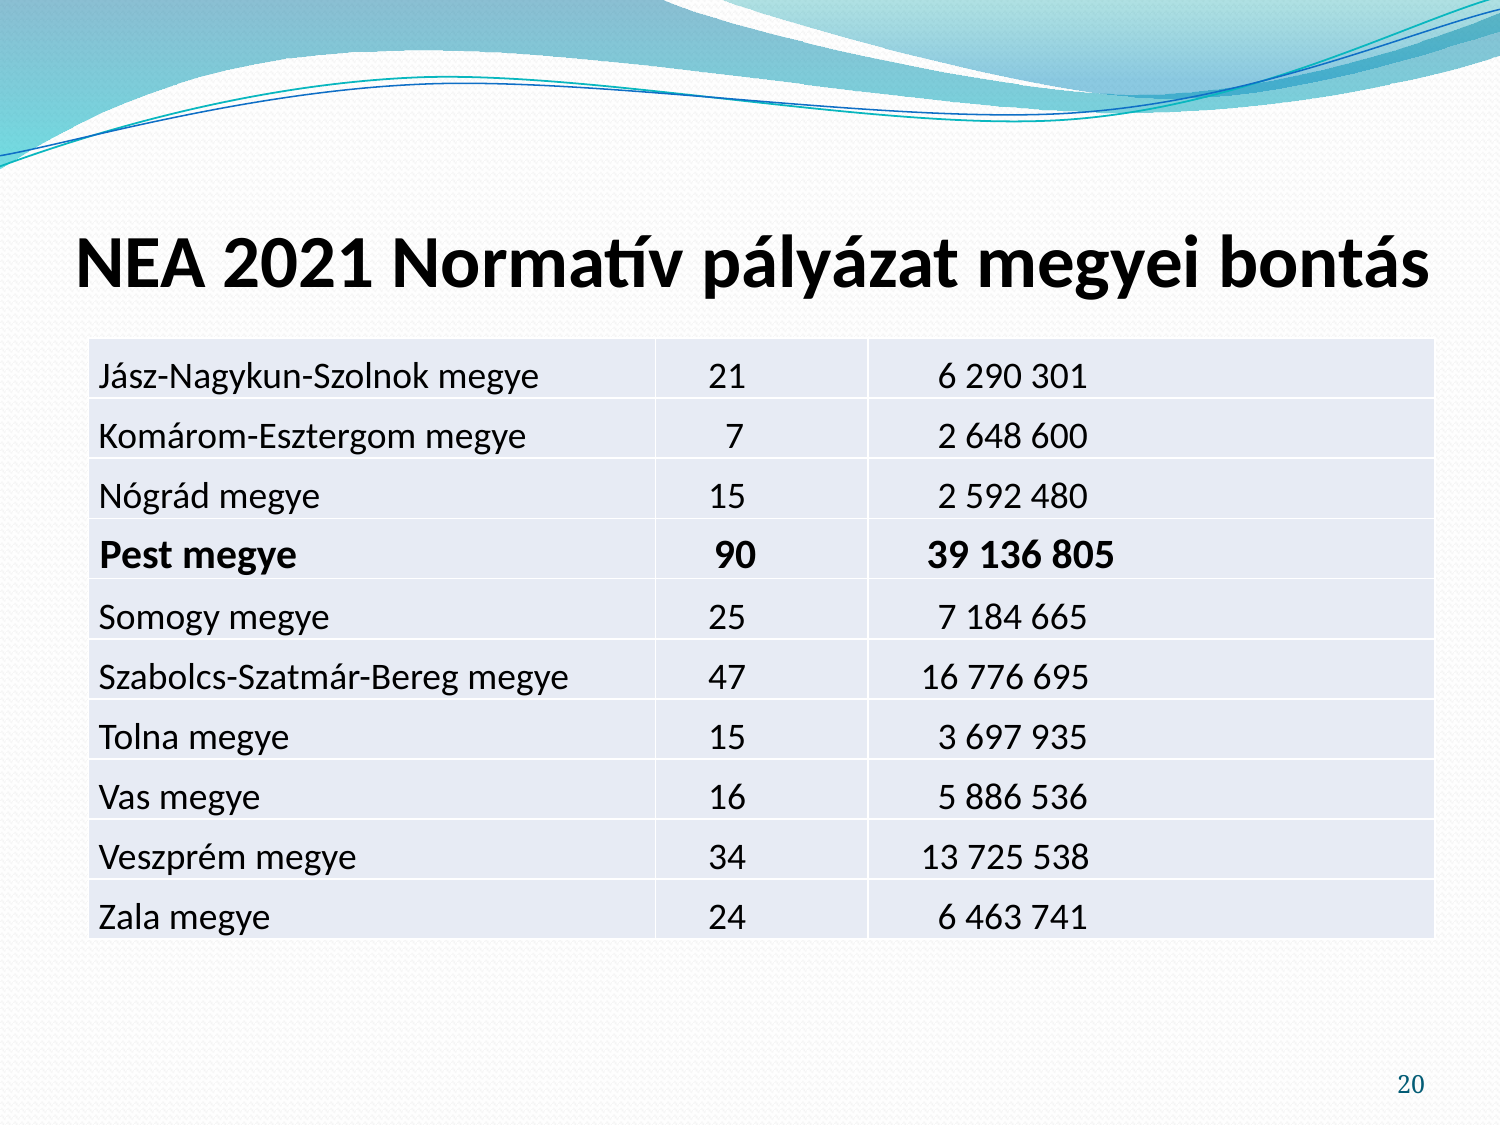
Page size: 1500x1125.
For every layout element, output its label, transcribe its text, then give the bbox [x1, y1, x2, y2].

table_cell 13 725 538 [869, 820, 1434, 878]
table_cell 90 [656, 519, 867, 578]
table_cell Vas megye [89, 760, 655, 818]
table_cell 15 [656, 459, 867, 518]
table_cell Tolna megye [89, 700, 655, 758]
table_cell 2 592 480 [869, 459, 1434, 518]
slide_number 20 [1299, 1042, 1425, 1103]
table_cell 15 [656, 700, 867, 758]
table_cell 3 697 935 [869, 700, 1434, 758]
table_header 21 [656, 339, 867, 397]
table_cell 16 776 695 [869, 640, 1434, 698]
table_cell Nógrád megye [89, 459, 655, 518]
table_cell Veszprém megye [89, 820, 655, 878]
list [75, 317, 1425, 1038]
table_cell Szabolcs-Szatmár-Bereg megye [89, 640, 655, 698]
table_header Jász-Nagykun-Szolnok megye [89, 339, 655, 397]
table_cell 16 [656, 760, 867, 818]
table_cell 7 184 665 [869, 579, 1434, 638]
table_cell 25 [656, 579, 867, 638]
table_header 6 290 301 [869, 339, 1434, 397]
table_cell 7 [656, 399, 867, 457]
table_cell Zala megye [89, 880, 655, 938]
table_cell 24 [656, 880, 867, 938]
table_cell 2 648 600 [869, 399, 1434, 457]
table_cell 39 136 805 [869, 519, 1434, 578]
table_cell 34 [656, 820, 867, 878]
table_cell 47 [656, 640, 867, 698]
table_cell Somogy megye [89, 579, 655, 638]
table_cell Pest megye [89, 519, 655, 578]
table_cell 6 463 741 [869, 880, 1434, 938]
table_cell 5 886 536 [869, 760, 1434, 818]
table_cell Komárom-Esztergom megye [89, 399, 655, 457]
title NEA 2021 Normatív pályázat megyei bontás [75, 115, 1459, 303]
